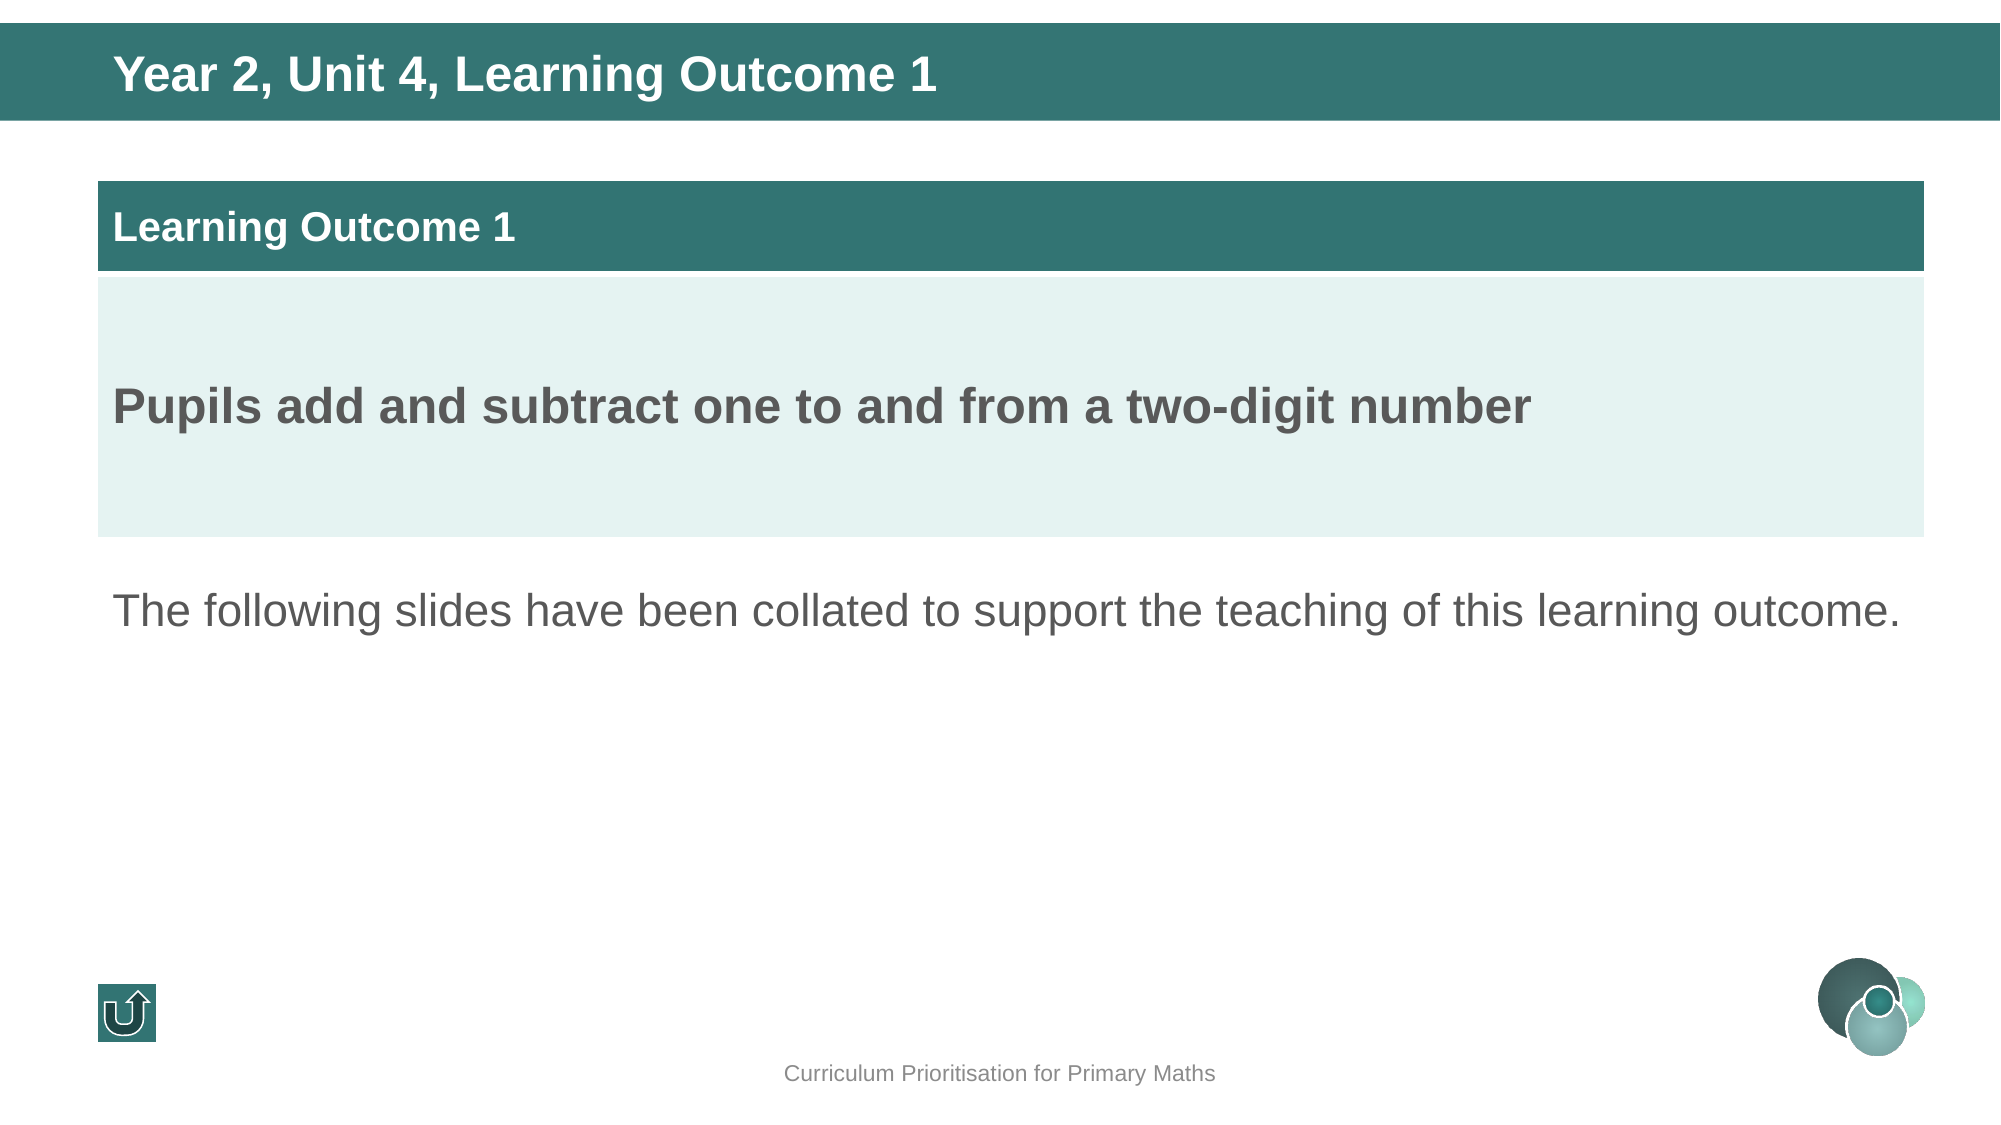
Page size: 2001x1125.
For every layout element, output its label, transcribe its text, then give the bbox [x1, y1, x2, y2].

picture [1818, 958, 1925, 1042]
text_box [96, 983, 157, 1044]
text_box The following slides have been collated to support the teaching of this learning outcome. [97, 562, 1925, 677]
text_box Year 2, Unit 4, Learning Outcome 1 [97, 40, 1945, 111]
table_cell Pupils add and subtract one to and from a two-digit number [98, 277, 1924, 537]
table_header Learning Outcome 1 [98, 181, 1924, 271]
footer Curriculum Prioritisation for Primary Maths [0, 1042, 2000, 1103]
